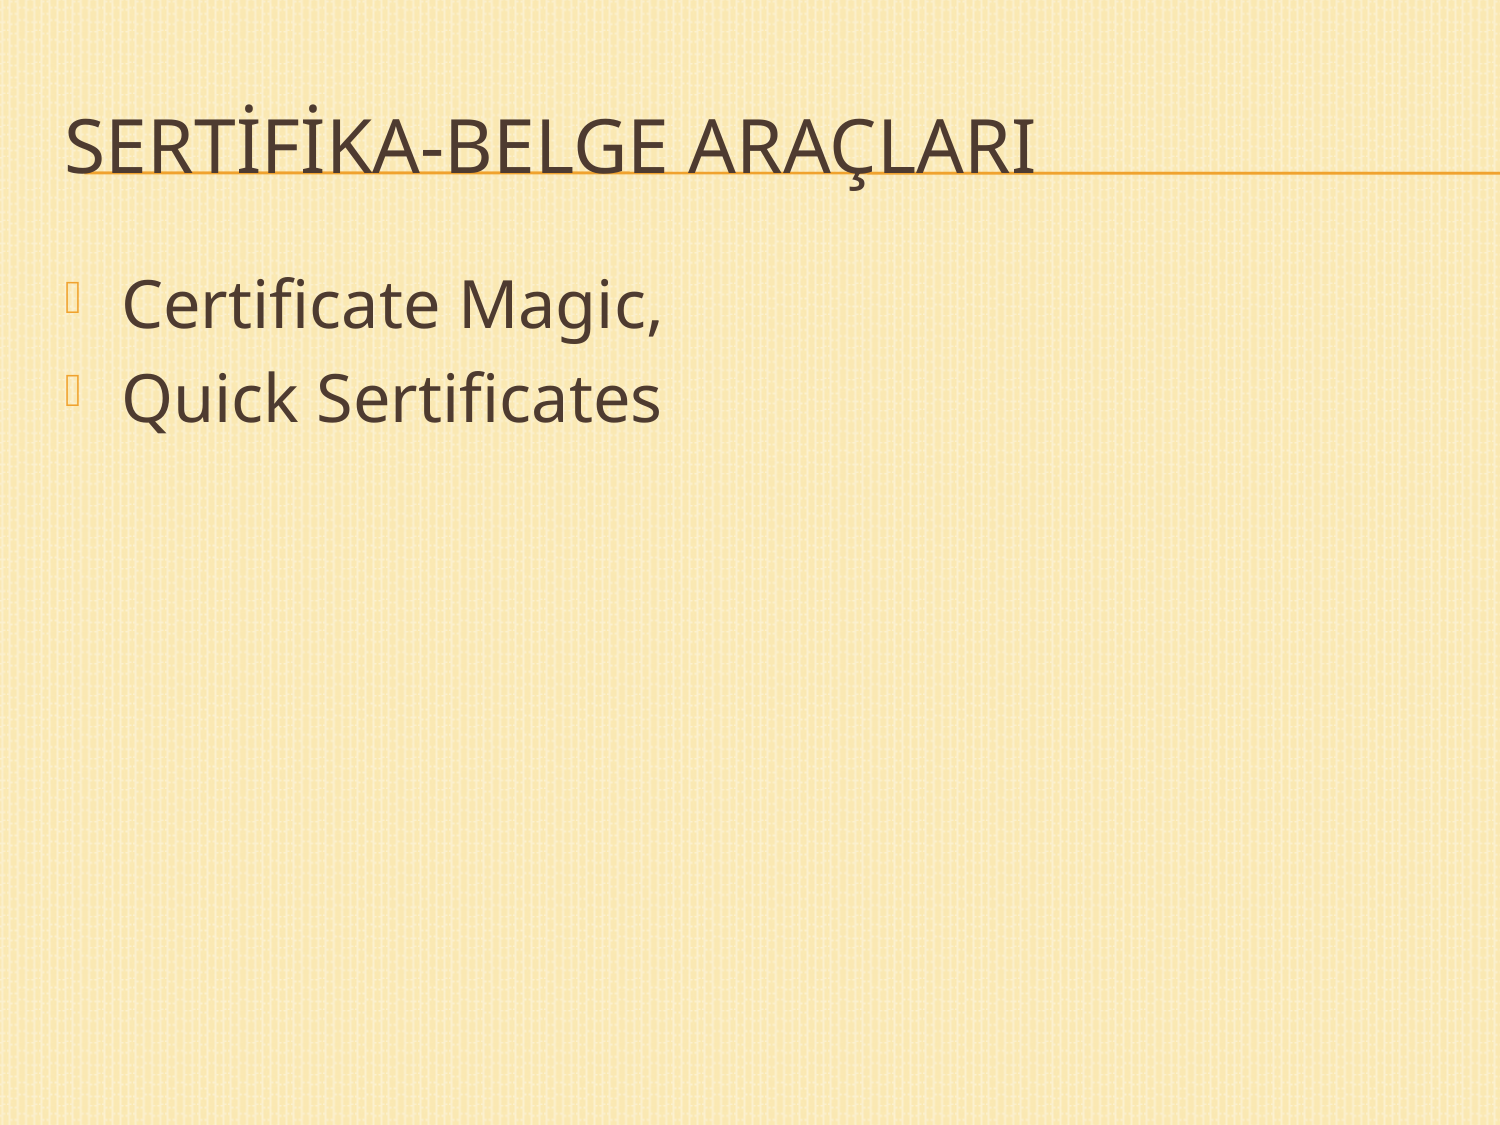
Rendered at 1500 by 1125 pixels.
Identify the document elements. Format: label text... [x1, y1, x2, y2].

list Certificate Magic, Quick Sertificates [50, 254, 1475, 998]
title Sertifika-Belge Araçları [50, 75, 1475, 213]
